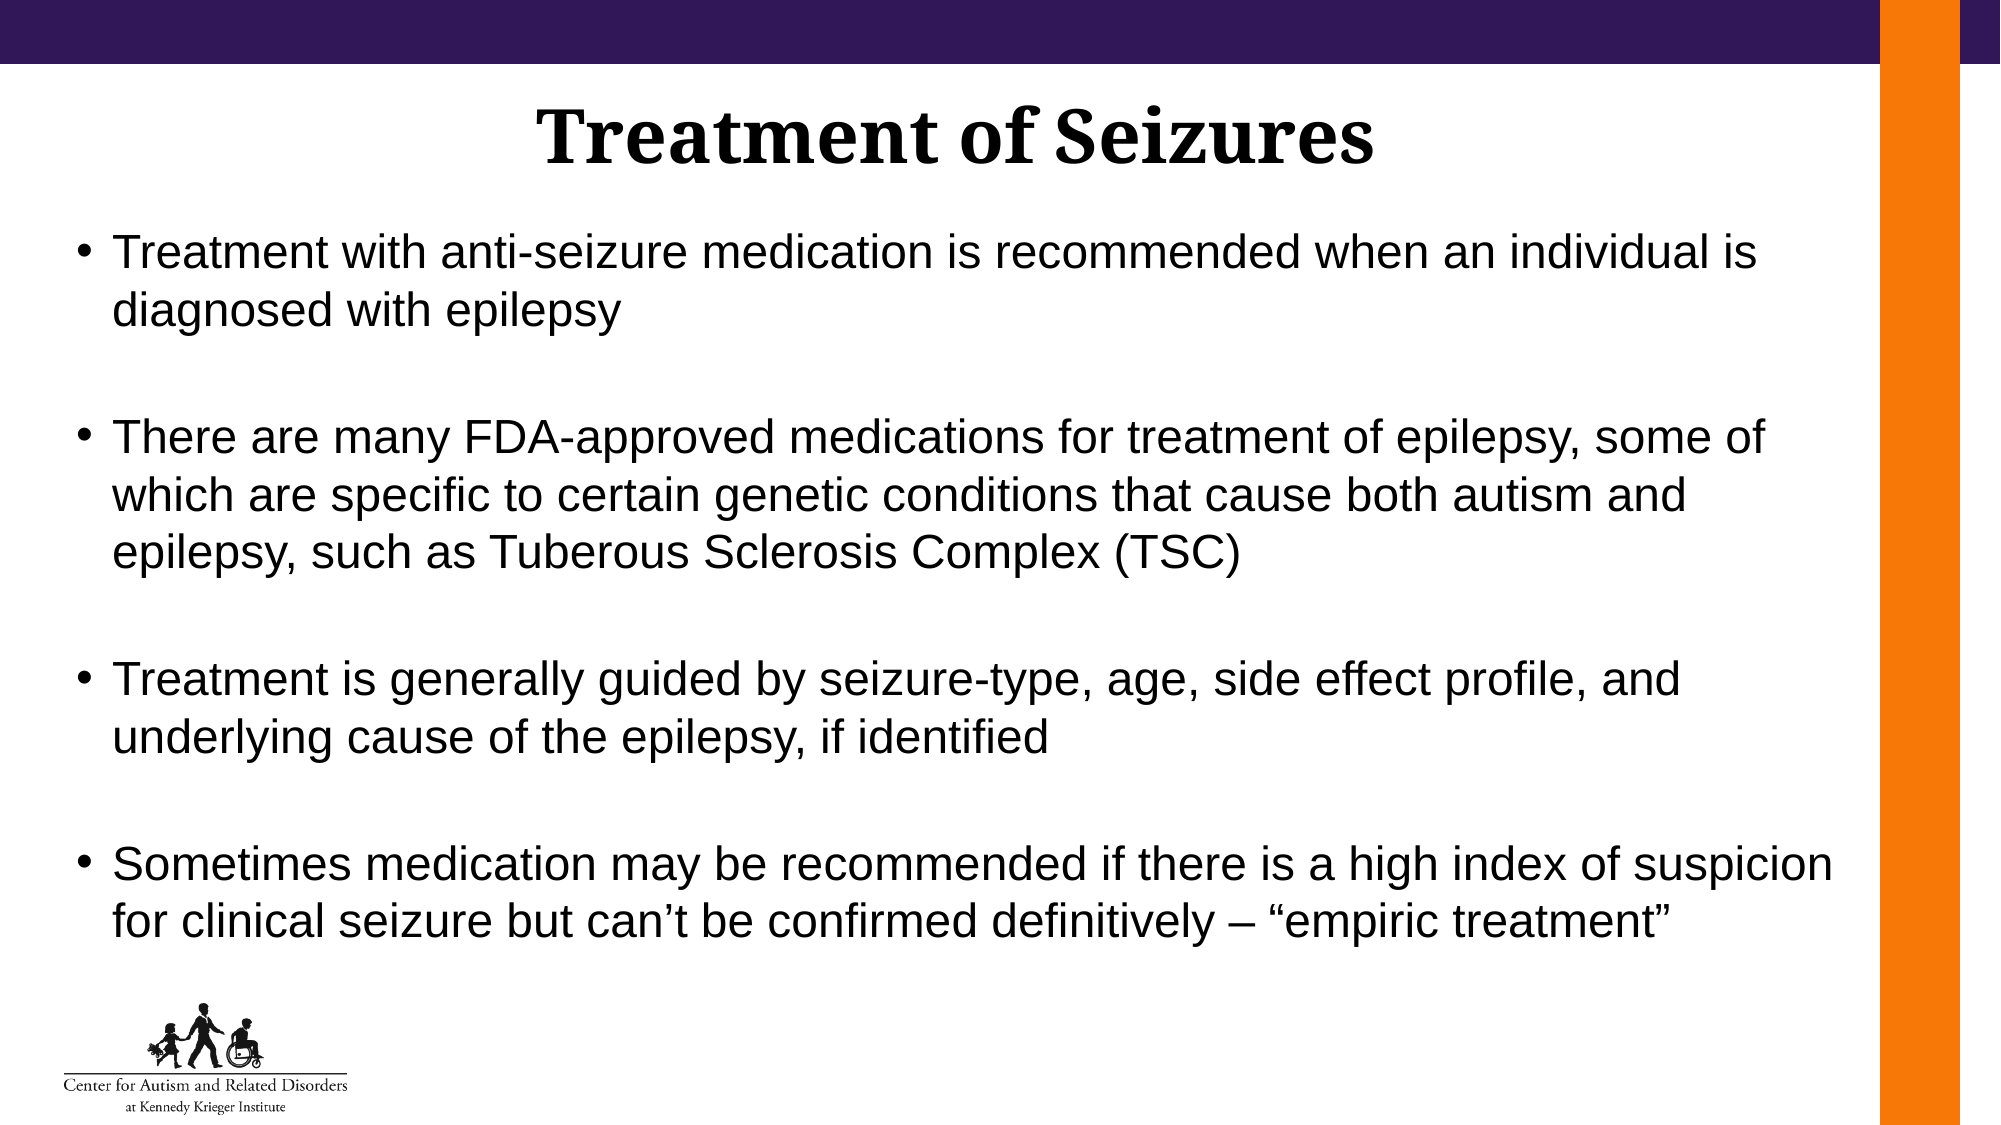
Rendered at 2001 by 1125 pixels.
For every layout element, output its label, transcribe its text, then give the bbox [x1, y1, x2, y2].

title Treatment of Seizures [61, 76, 1853, 192]
list Treatment with anti-seizure medication is recommended when an individual is diagnosed with epilepsy There are many FDA-approved medications for treatment of epilepsy, some of which are specific to certain genetic conditions that cause both autism and epilepsy, such as Tuberous Sclerosis Complex (TSC) Treatment is generally guided by seizure-type, age, side effect profile, and underlying cause of the epilepsy, if identified Sometimes medication may be recommended if there is a high index of suspicion for clinical seizure but can’t be confirmed definitively – “empiric treatment” [61, 213, 1853, 979]
picture [64, 1003, 347, 1115]
